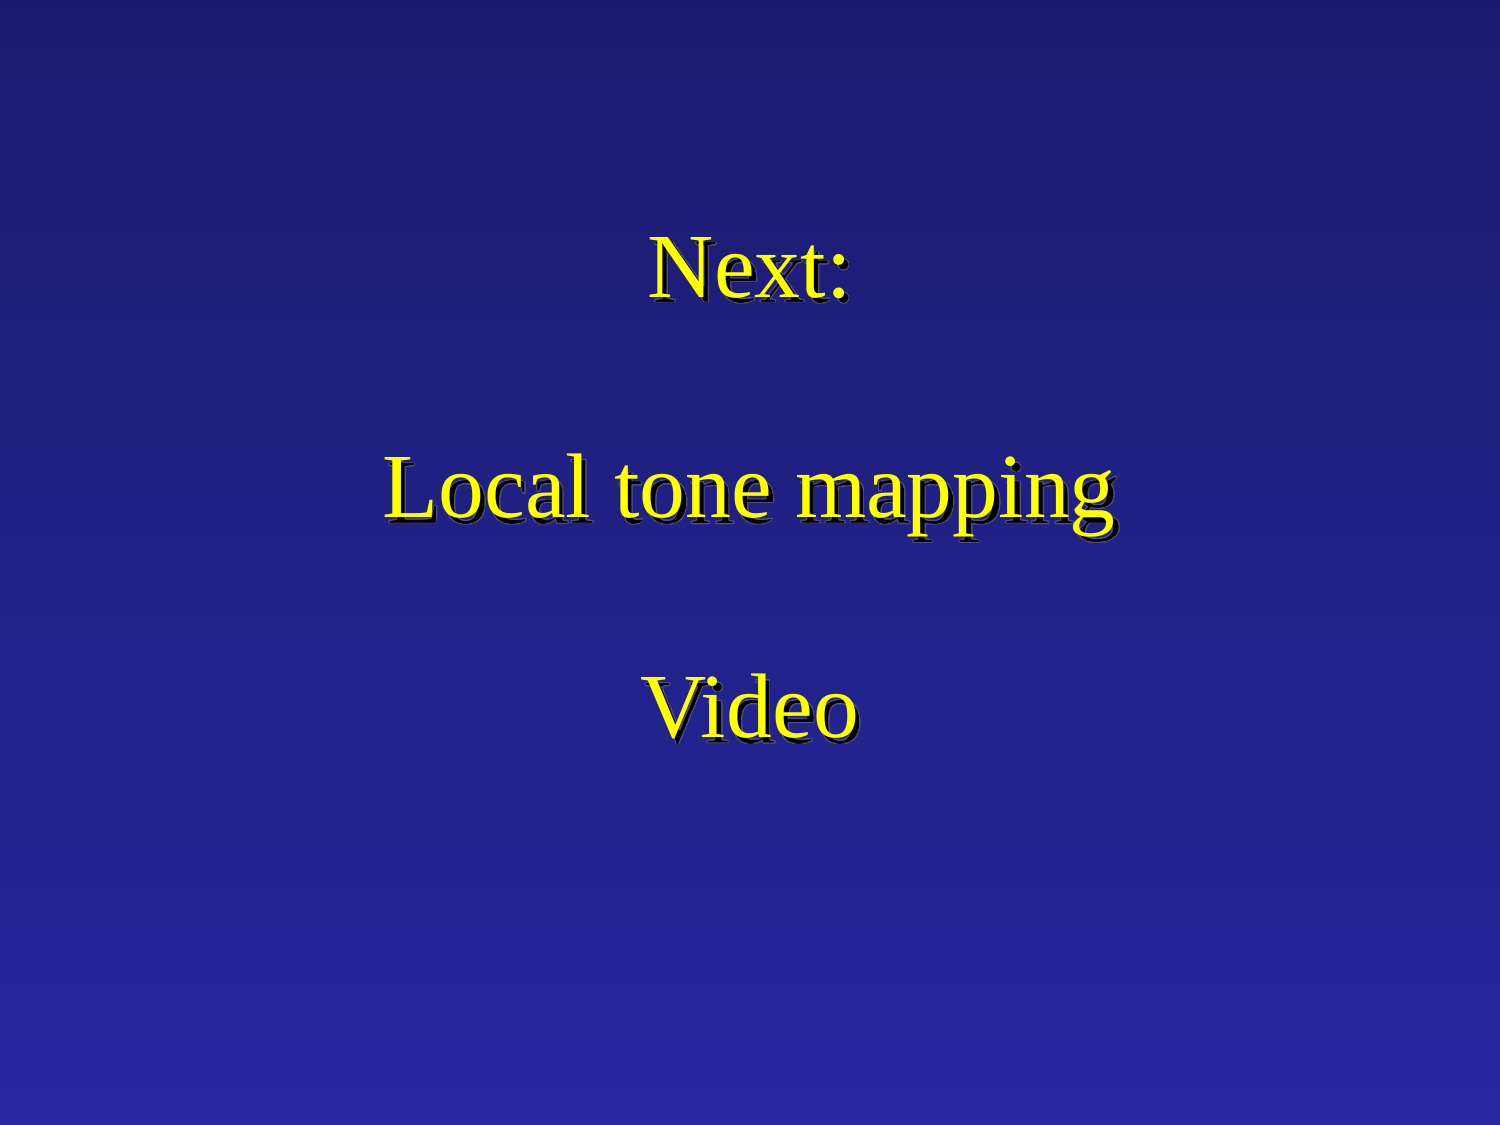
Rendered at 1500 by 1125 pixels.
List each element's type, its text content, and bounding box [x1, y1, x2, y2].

title Next: Local tone mapping Video [111, 386, 1388, 576]
